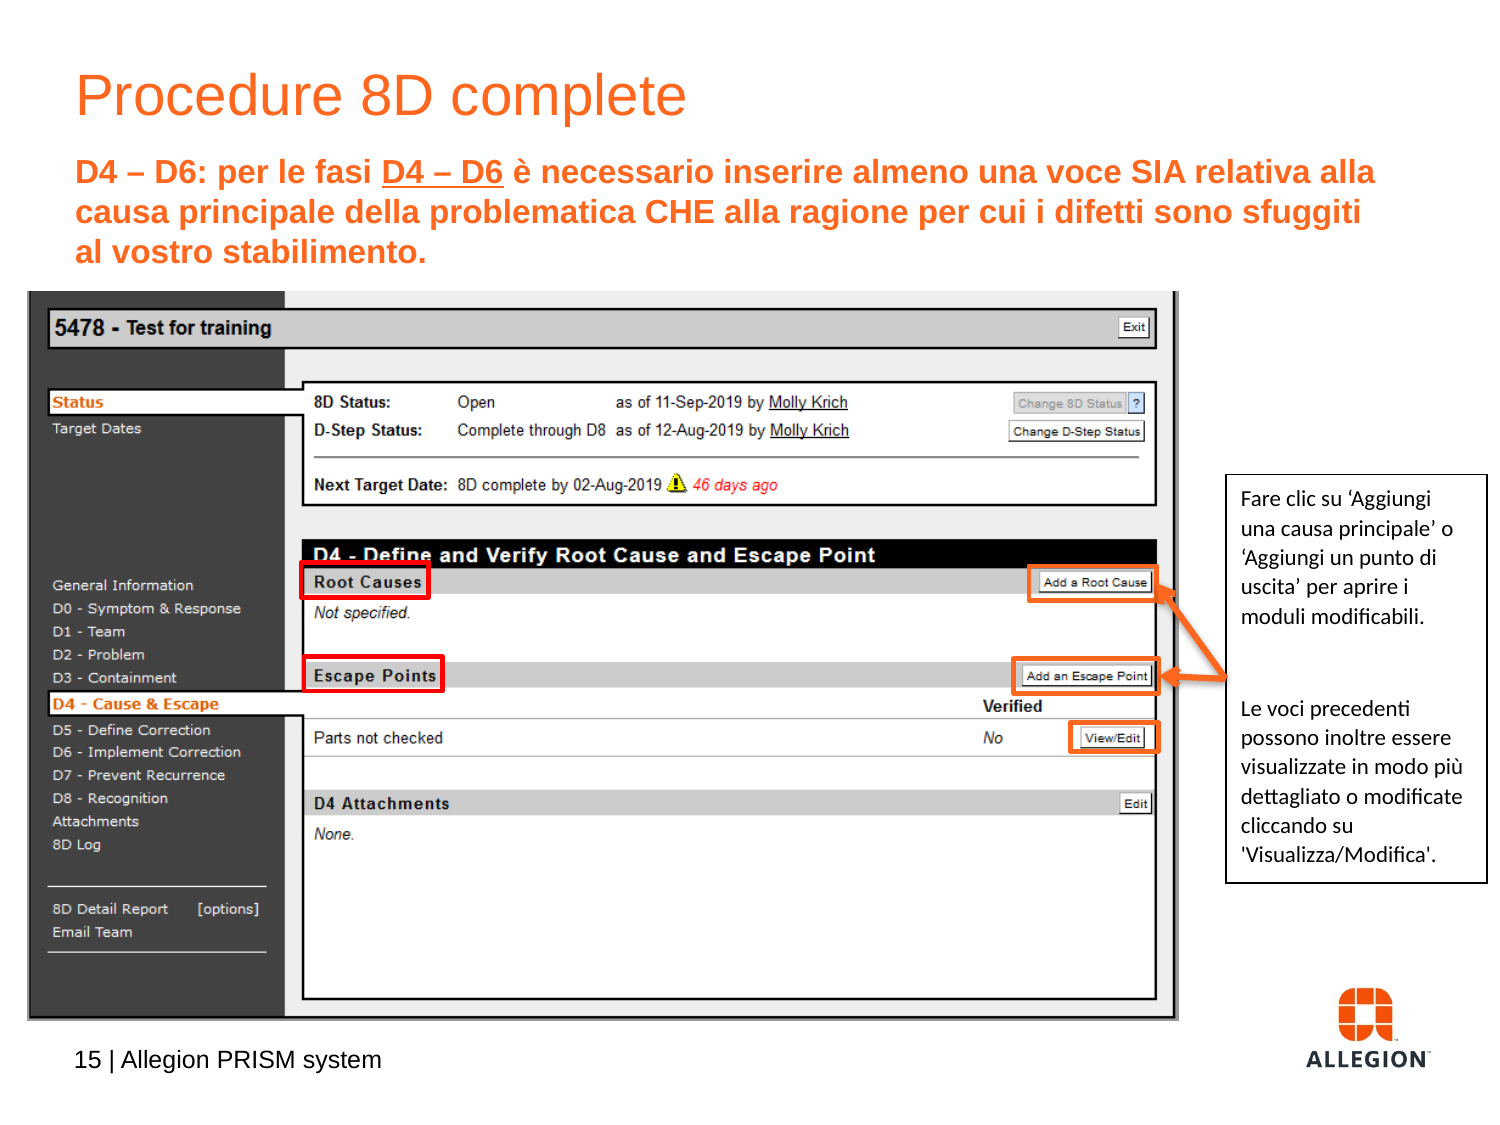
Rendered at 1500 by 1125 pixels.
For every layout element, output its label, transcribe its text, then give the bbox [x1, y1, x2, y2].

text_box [300, 562, 1160, 752]
picture [1302, 984, 1434, 1071]
list D4 – D6: per le fasi D4 – D6 è necessario inserire almeno una voce SIA relativa alla causa principale della problematica CHE alla ragione per cui i difetti sono sfuggiti al vostro stabilimento. [75, 143, 1408, 237]
text_box Fare clic su ‘Aggiungi una causa principale’ o ‘Aggiungi un punto di uscita’ per aprire i moduli modificabili. Le voci precedenti possono inoltre essere visualizzate in modo più dettagliato o modificate cliccando su 'Visualizza/Modifica'. [1225, 474, 1487, 884]
picture [26, 290, 1180, 1022]
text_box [1156, 583, 1227, 676]
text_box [1158, 675, 1227, 680]
title Procedure 8D complete [75, 49, 1425, 237]
